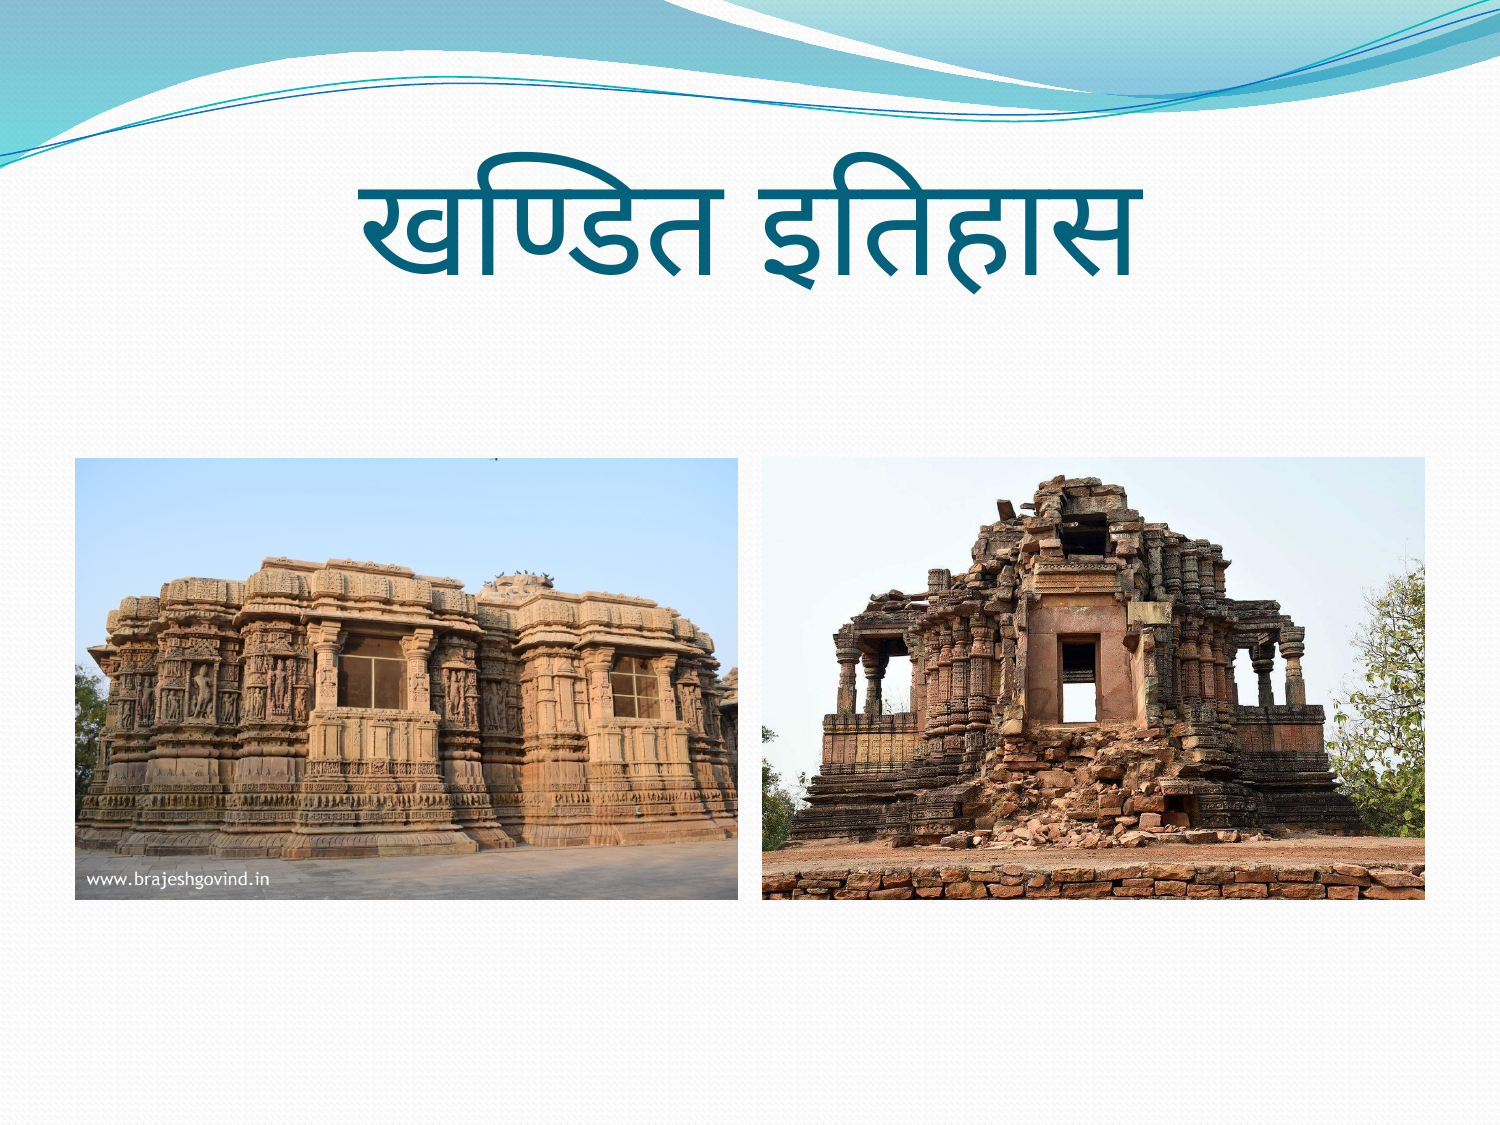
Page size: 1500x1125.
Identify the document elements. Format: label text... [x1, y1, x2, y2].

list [74, 457, 738, 900]
title खण्डित इतिहास [75, 115, 1425, 303]
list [762, 457, 1426, 901]
